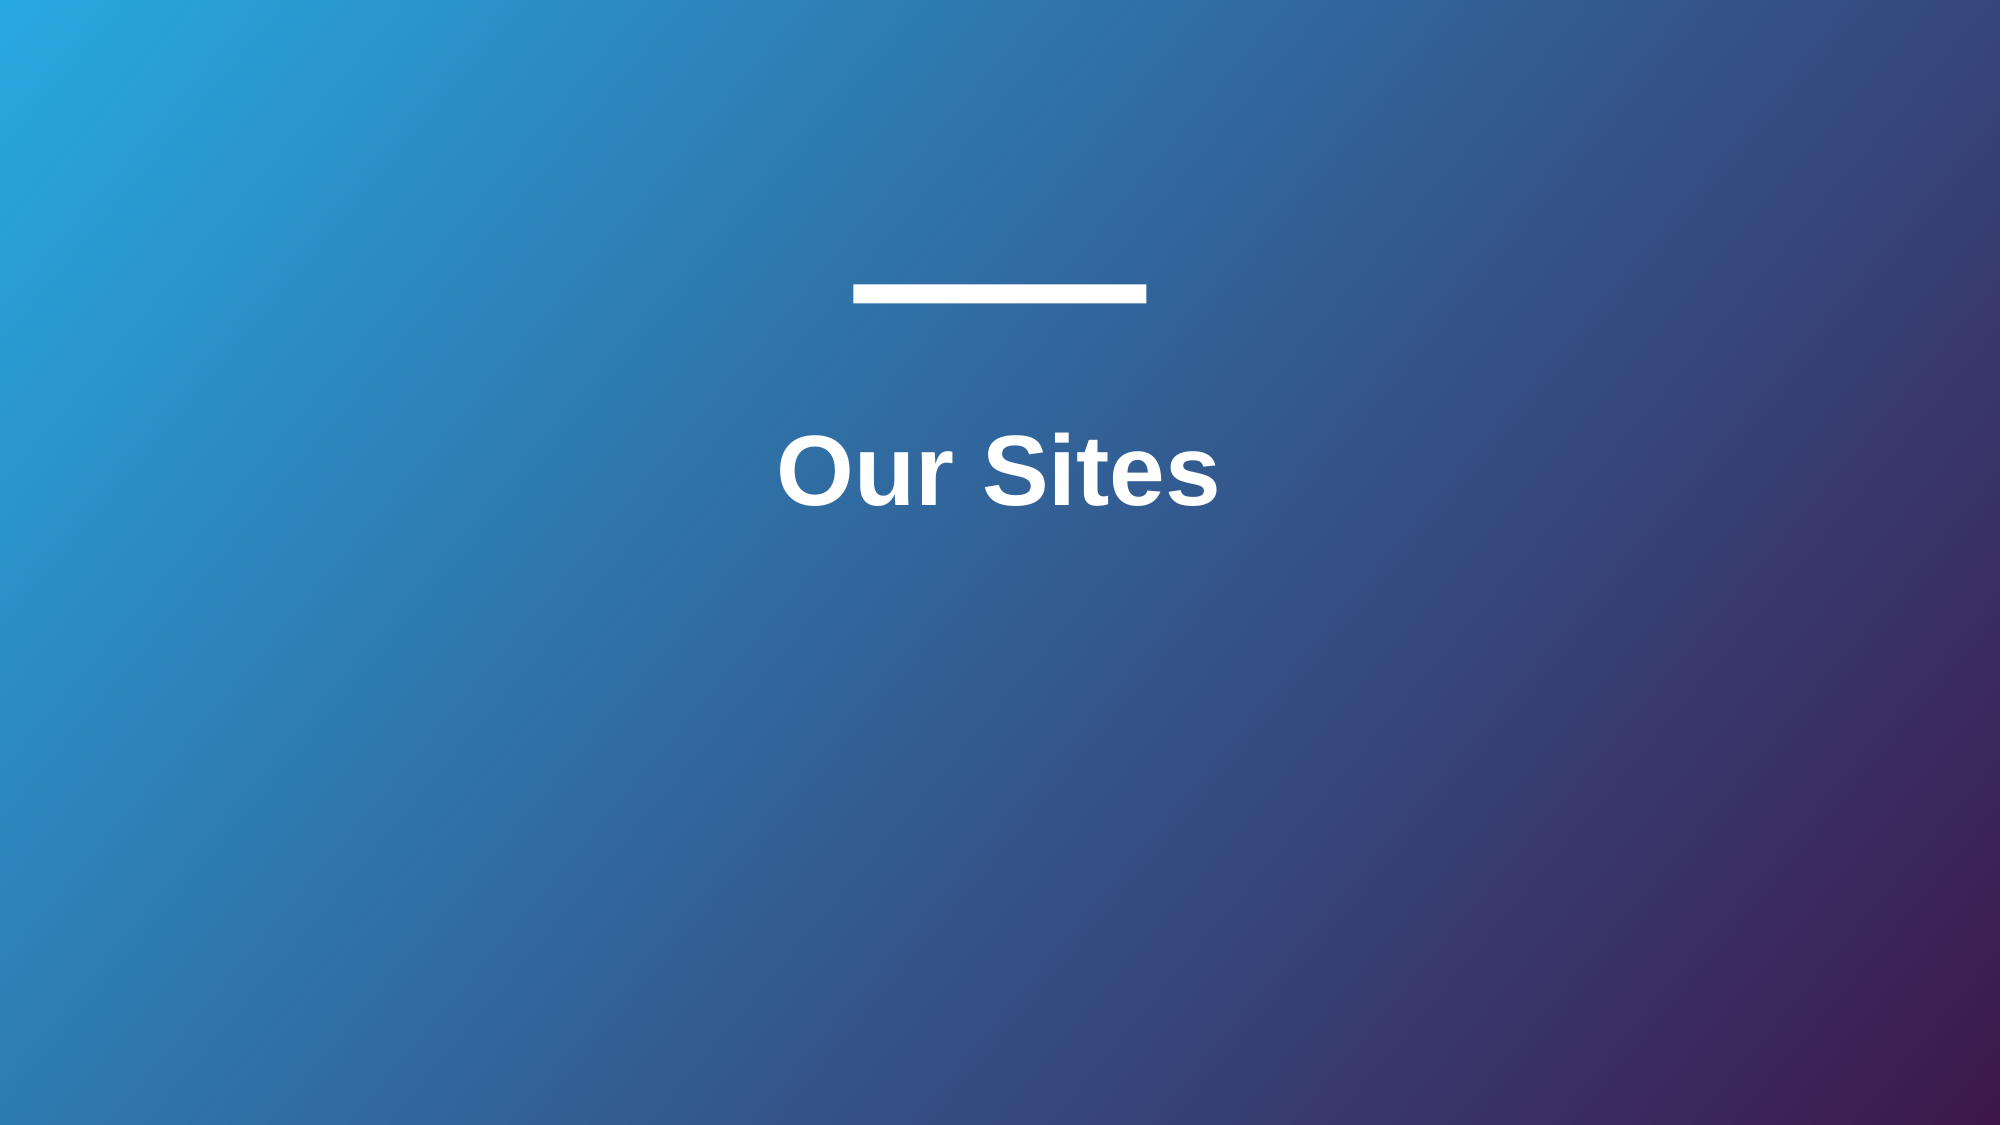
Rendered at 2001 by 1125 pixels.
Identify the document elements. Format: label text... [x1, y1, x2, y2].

title Our Sites [136, 411, 1862, 563]
text_box [852, 283, 1148, 304]
